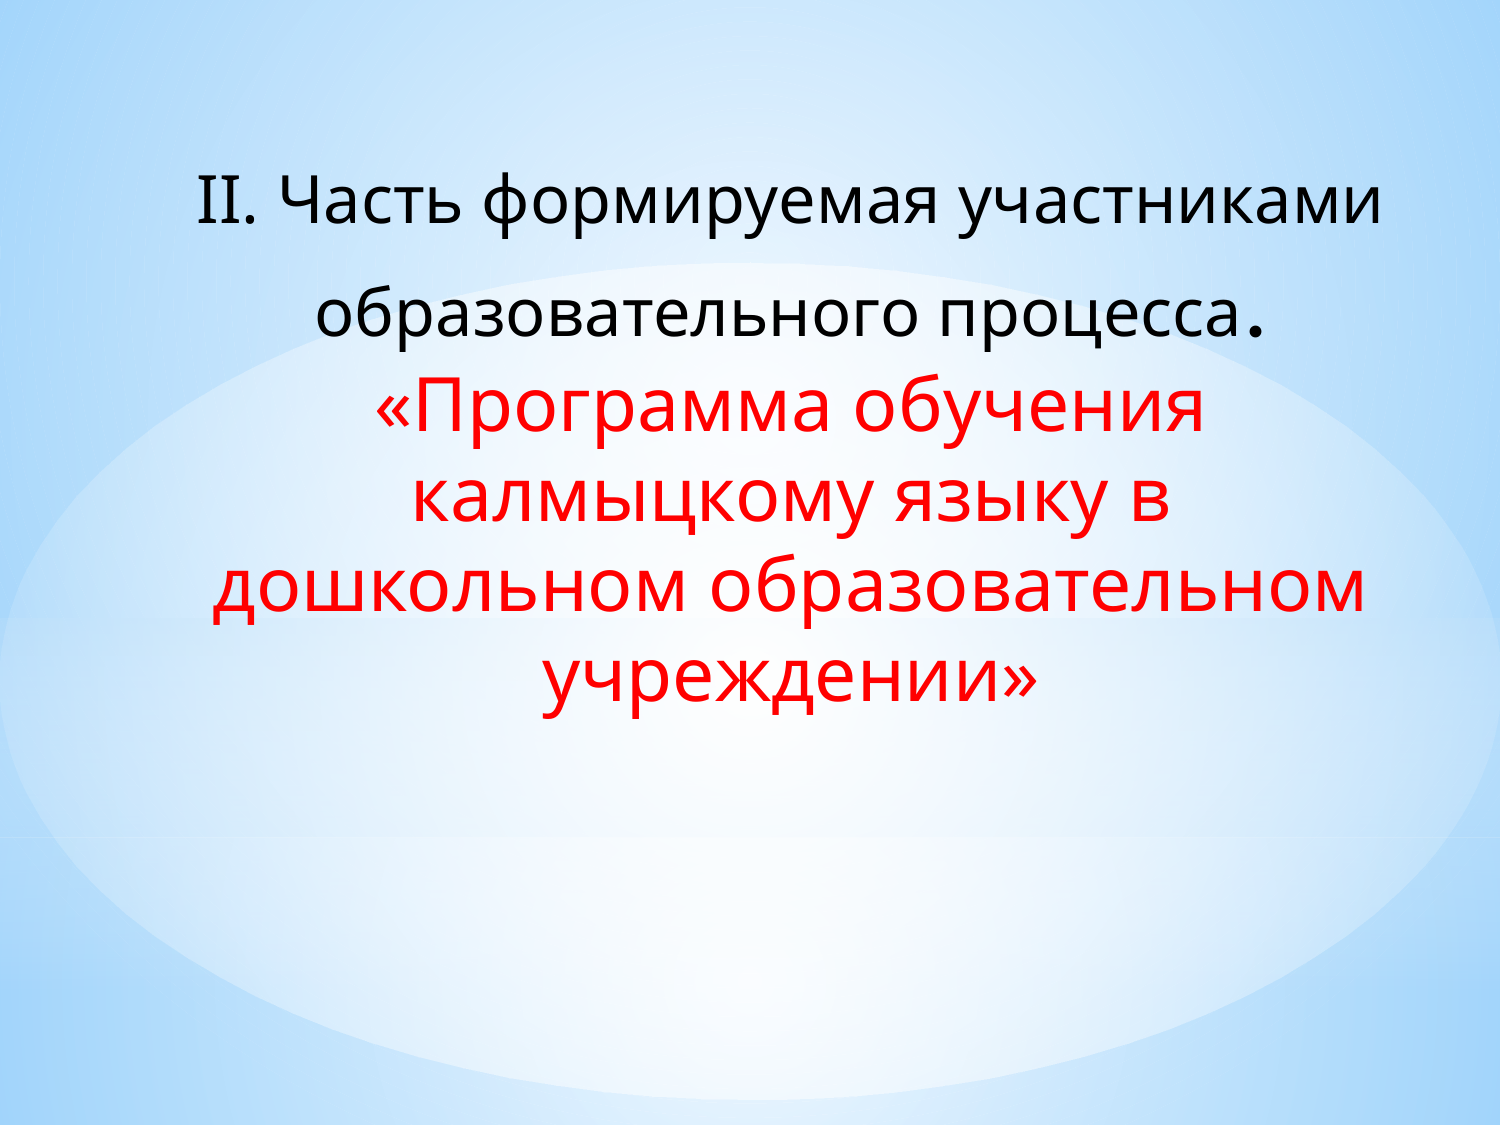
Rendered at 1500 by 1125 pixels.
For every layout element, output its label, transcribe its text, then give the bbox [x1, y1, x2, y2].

text_box II. Часть формируемая участниками образовательного процесса. «Программа обучения калмыцкому языку в дошкольном образовательном учреждении» [147, 149, 1435, 724]
